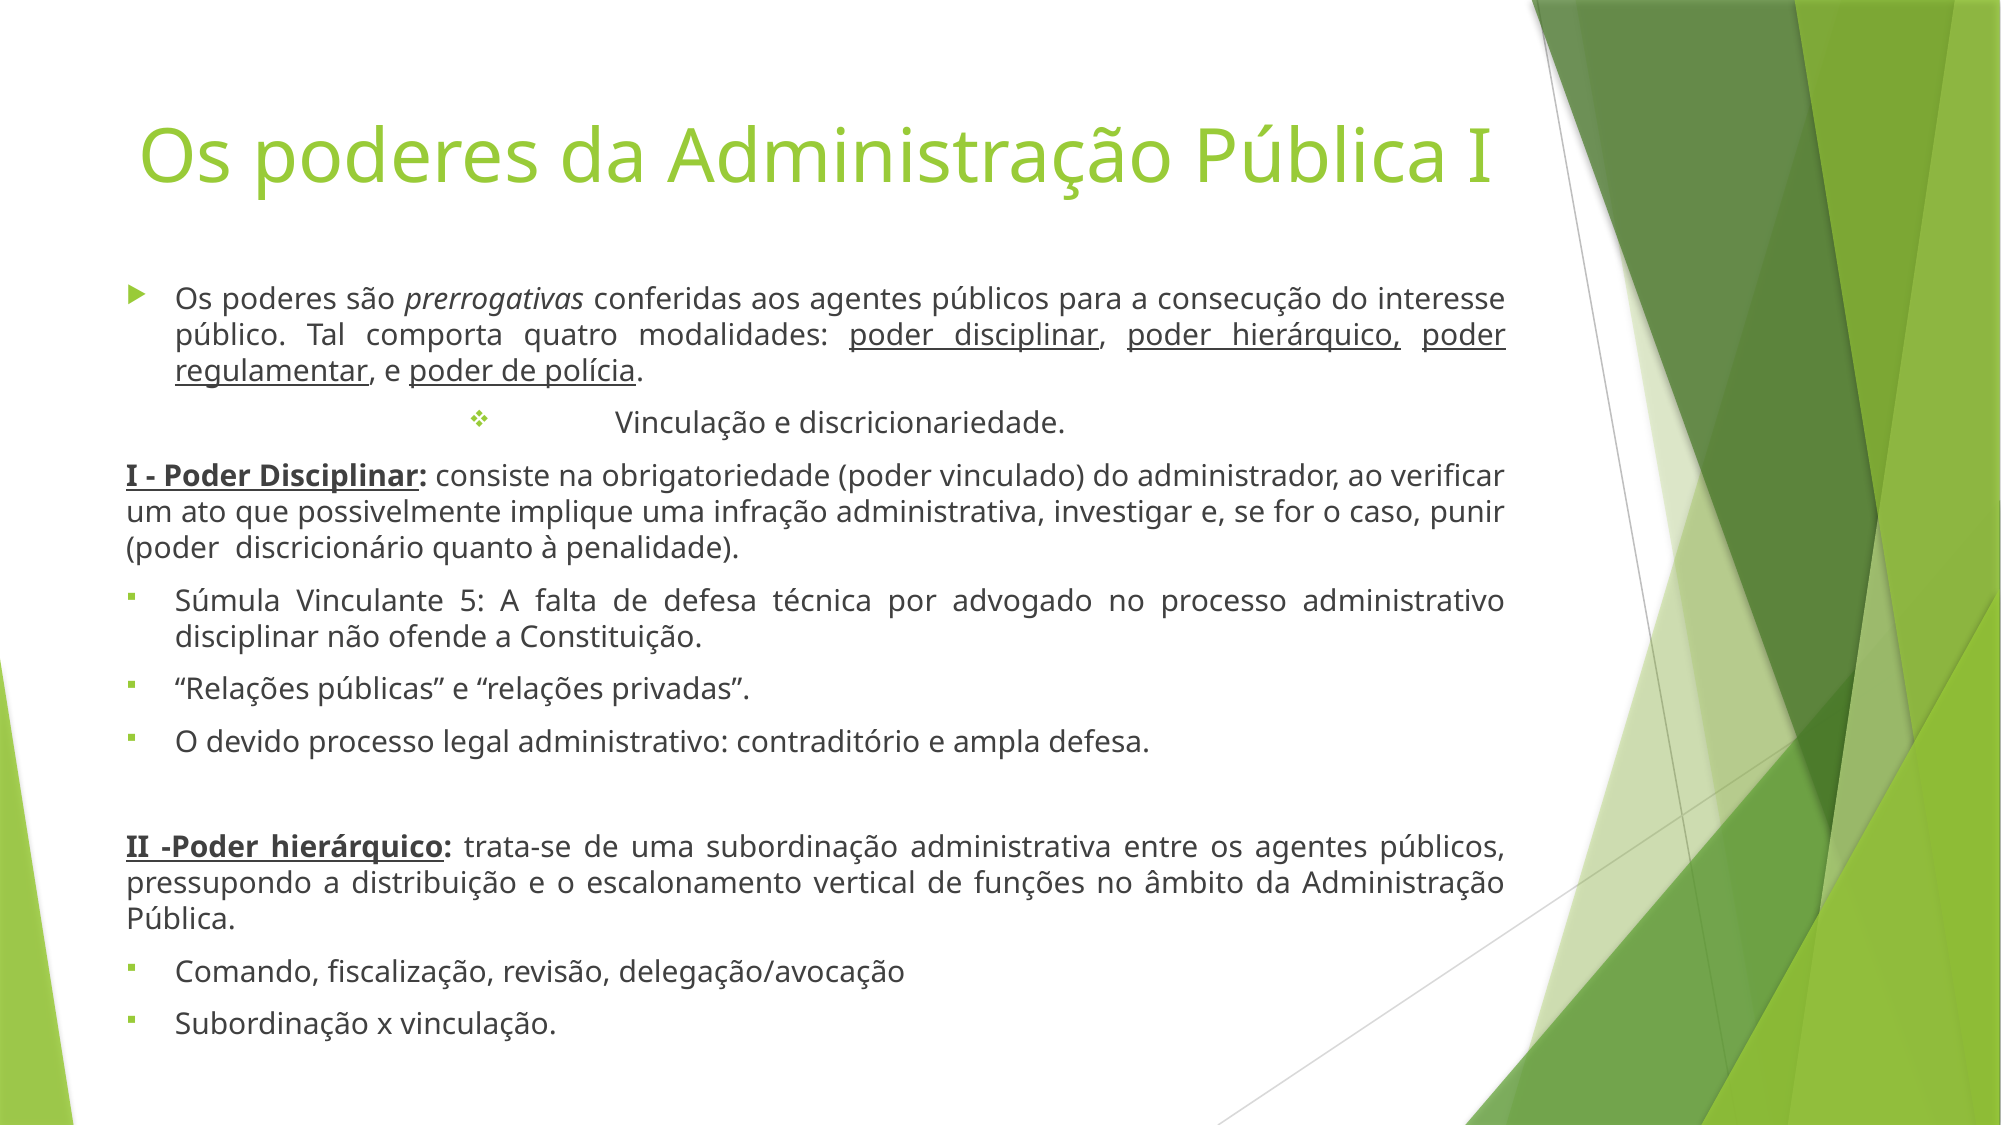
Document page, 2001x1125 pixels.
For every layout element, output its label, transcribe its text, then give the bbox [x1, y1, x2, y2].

list Os poderes são prerrogativas conferidas aos agentes públicos para a consecução do interesse público. Tal comporta quatro modalidades: poder disciplinar, poder hierárquico, poder regulamentar, e poder de polícia. Vinculação e discricionariedade. I - Poder Disciplinar: consiste na obrigatoriedade (poder vinculado) do administrador, ao verificar um ato que possivelmente implique uma infração administrativa, investigar e, se for o caso, punir (poder discricionário quanto à penalidade). Súmula Vinculante 5: A falta de defesa técnica por advogado no processo administrativo disciplinar não ofende a Constituição. “Relações públicas” e “relações privadas”. O devido processo legal administrativo: contraditório e ampla defesa. II -Poder hierárquico: trata-se de uma subordinação administrativa entre os agentes públicos, pressupondo a distribuição e o escalonamento vertical de funções no âmbito da Administração Pública. Comando, fiscalização, revisão, delegação/avocação Subordinação x vinculação. [111, 219, 1522, 1057]
title Os poderes da Administração Pública I [111, 99, 1522, 219]
